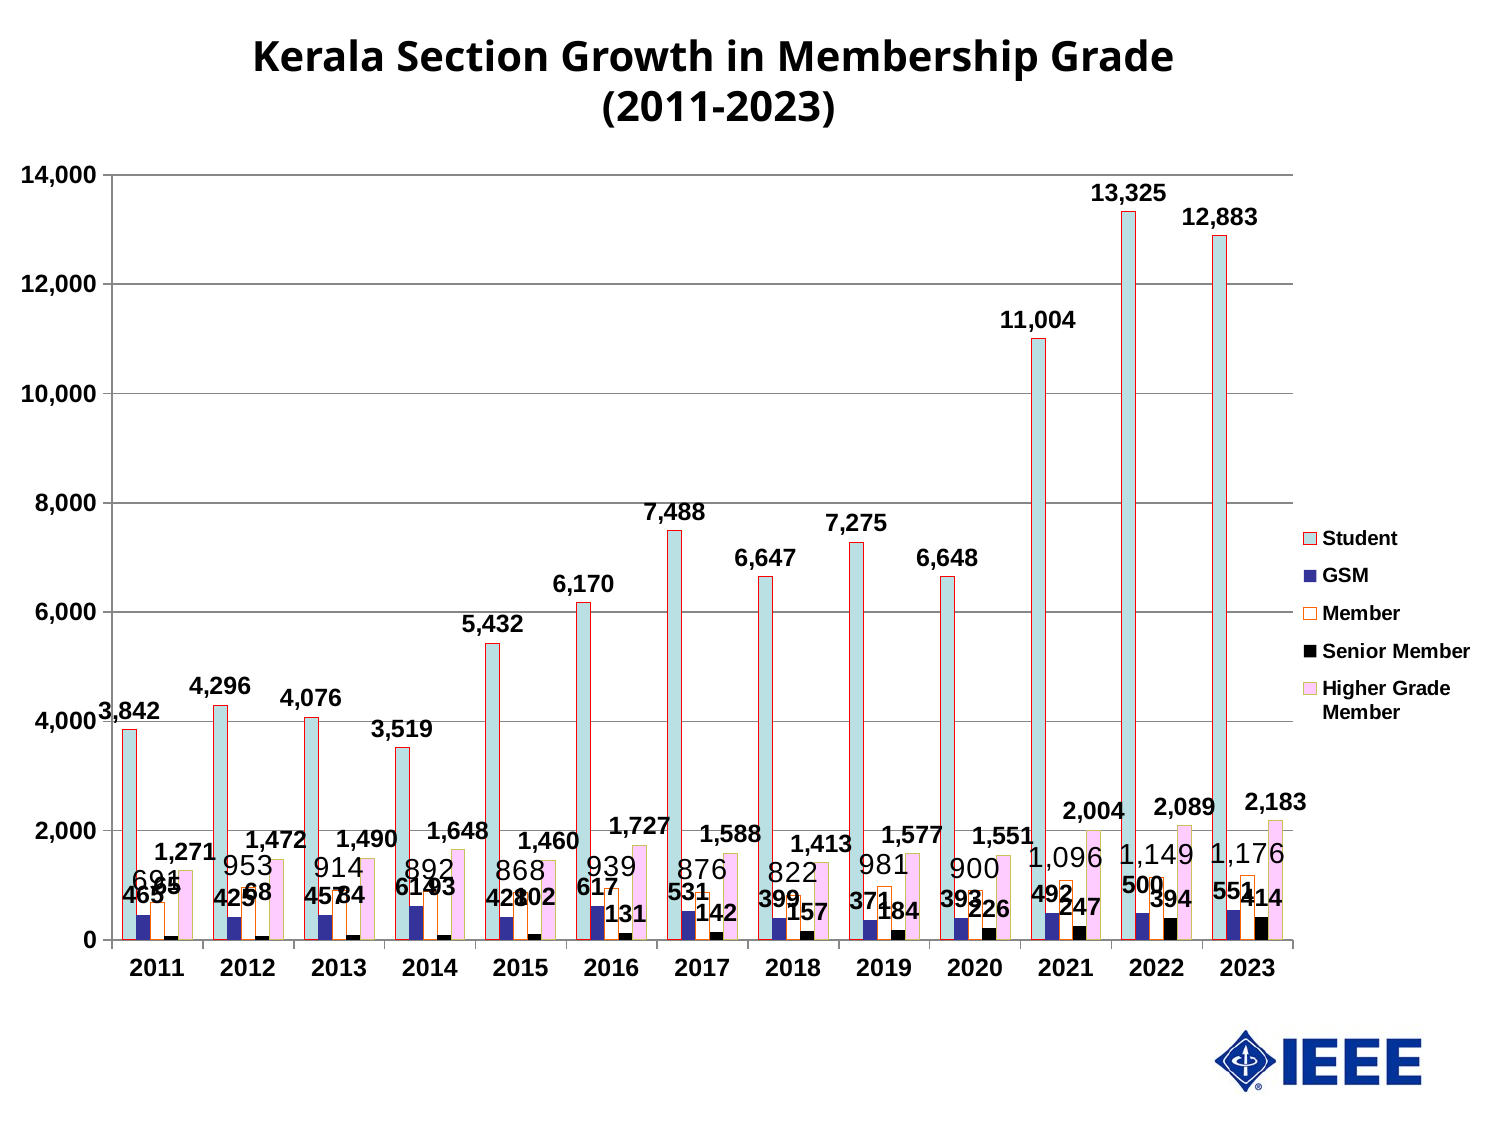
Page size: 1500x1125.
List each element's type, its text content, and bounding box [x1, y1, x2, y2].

chart [0, 149, 1500, 1088]
picture [1212, 1088, 1425, 1096]
title Kerala Section Growth in Membership Grade (2011-2023) [75, 24, 1363, 135]
